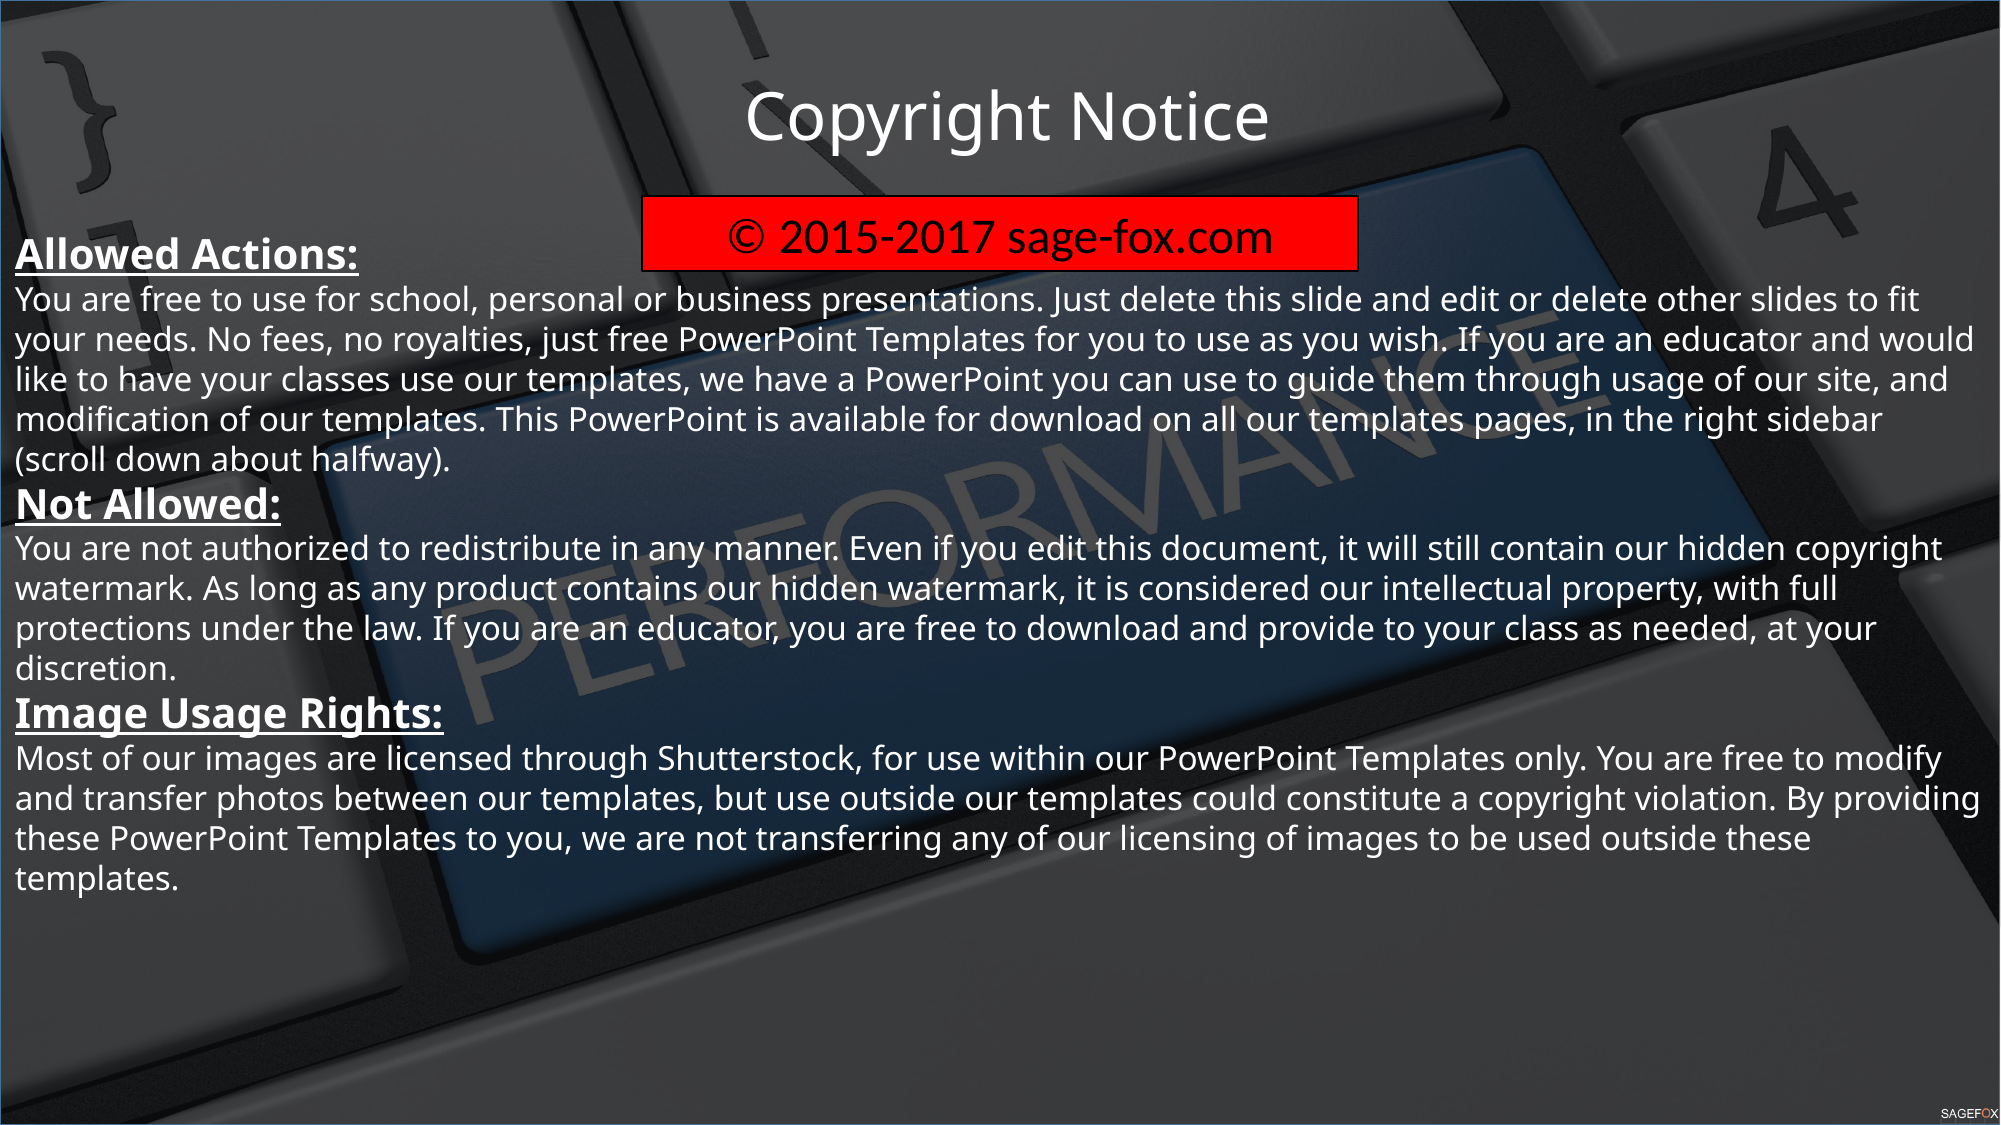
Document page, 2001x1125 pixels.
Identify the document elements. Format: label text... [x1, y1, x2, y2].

title Copyright Notice [493, 60, 1524, 178]
text_box Allowed Actions: You are free to use for school, personal or business presentations. Just delete this slide and edit or delete other slides to fit your needs. No fees, no royalties, just free PowerPoint Templates for you to use as you wish. If you are an educator and would like to have your classes use our templates, we have a PowerPoint you can use to guide them through usage of our site, and modification of our templates. This PowerPoint is available for download on all our templates pages, in the right sidebar (scroll down about halfway). Not Allowed: You are not authorized to redistribute in any manner. Even if you edit this document, it will still contain our hidden copyright watermark. As long as any product contains our hidden watermark, it is considered our intellectual property, with full protections under the law. If you are an educator, you are free to download and provide to your class as needed, at your discretion. Image Usage Rights: Most of our images are licensed through Shutterstock, for use within our PowerPoint Templates only. You are free to modify and transfer photos between our templates, but use outside our templates could constitute a copyright violation. By providing these PowerPoint Templates to you, we are not transferring any of our licensing of images to be used outside these templates. [0, 0, 2000, 1125]
text_box © 2015-2017 sage-fox.com [641, 196, 1358, 272]
